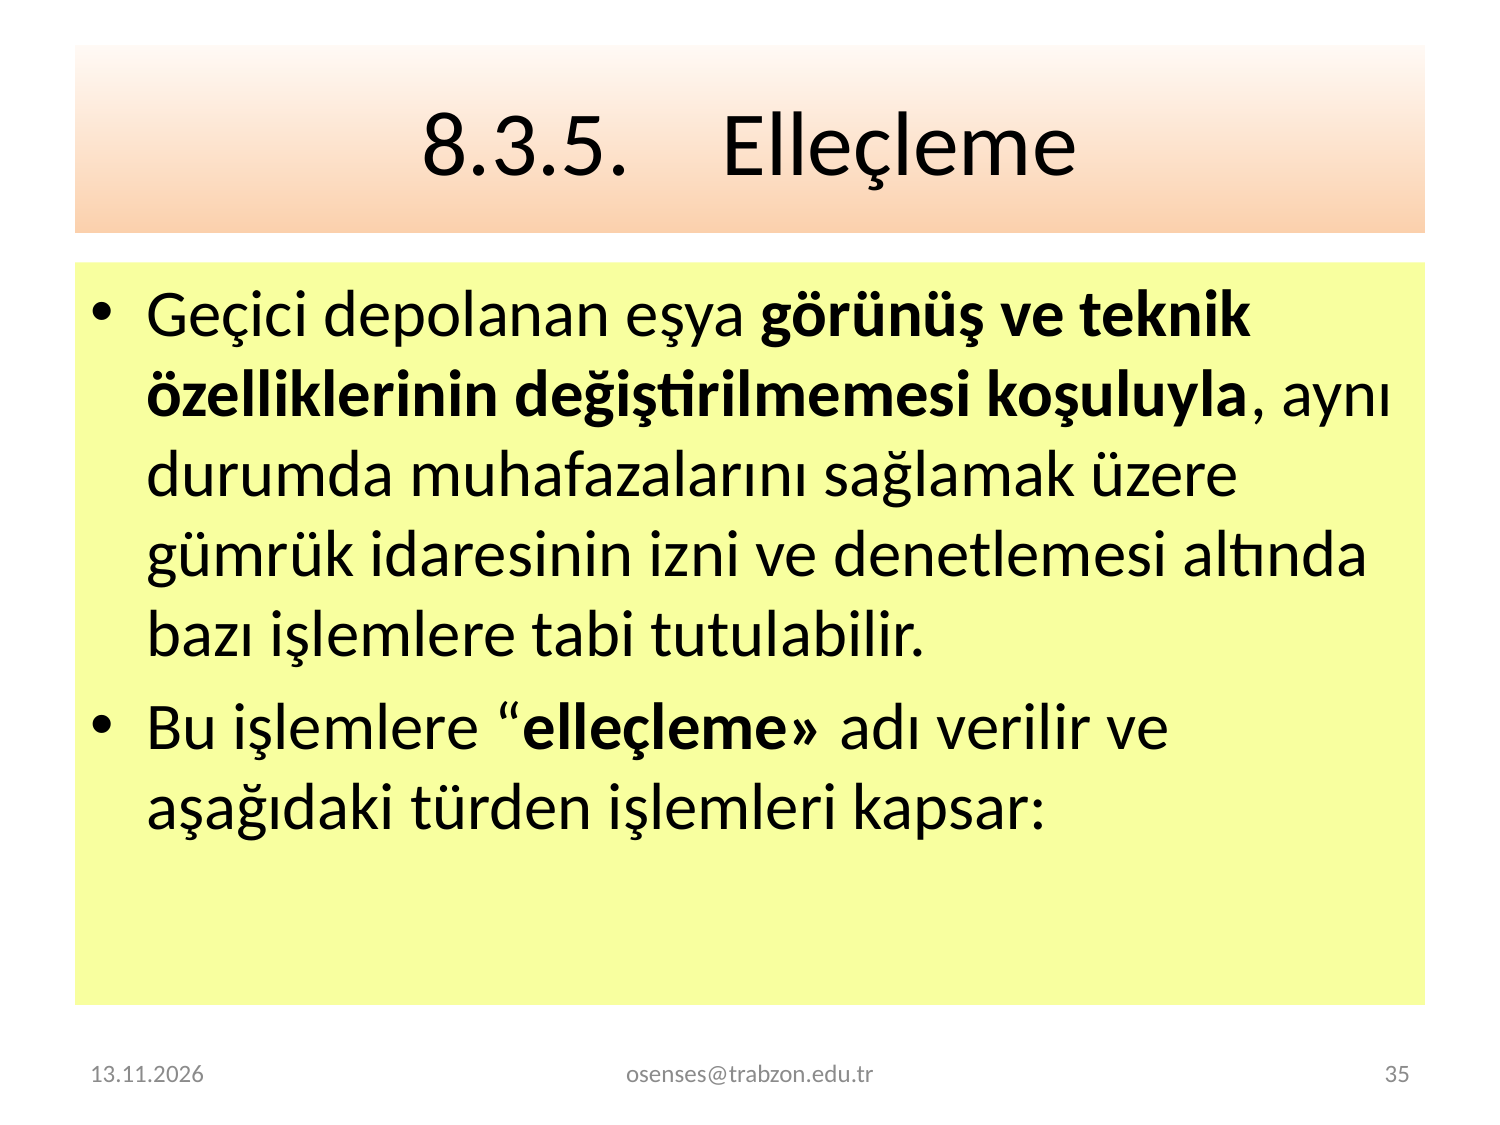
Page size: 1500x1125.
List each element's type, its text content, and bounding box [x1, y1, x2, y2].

title 8.3.5. Elleçleme [75, 45, 1425, 233]
list Geçici depolanan eşya görünüş ve teknik özelliklerinin değiştirilmemesi koşuluyla, aynı durumda muhafazalarını sağlamak üzere gümrük idaresinin izni ve denetlemesi altında bazı işlemlere tabi tutulabilir. Bu işlemlere “elleçleme» adı verilir ve aşağıdaki türden işlemleri kapsar: [75, 262, 1425, 1005]
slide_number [75, 1042, 425, 1103]
footer osenses@trabzon.edu.tr [512, 1042, 988, 1103]
slide_number 35 [1074, 1042, 1425, 1103]
